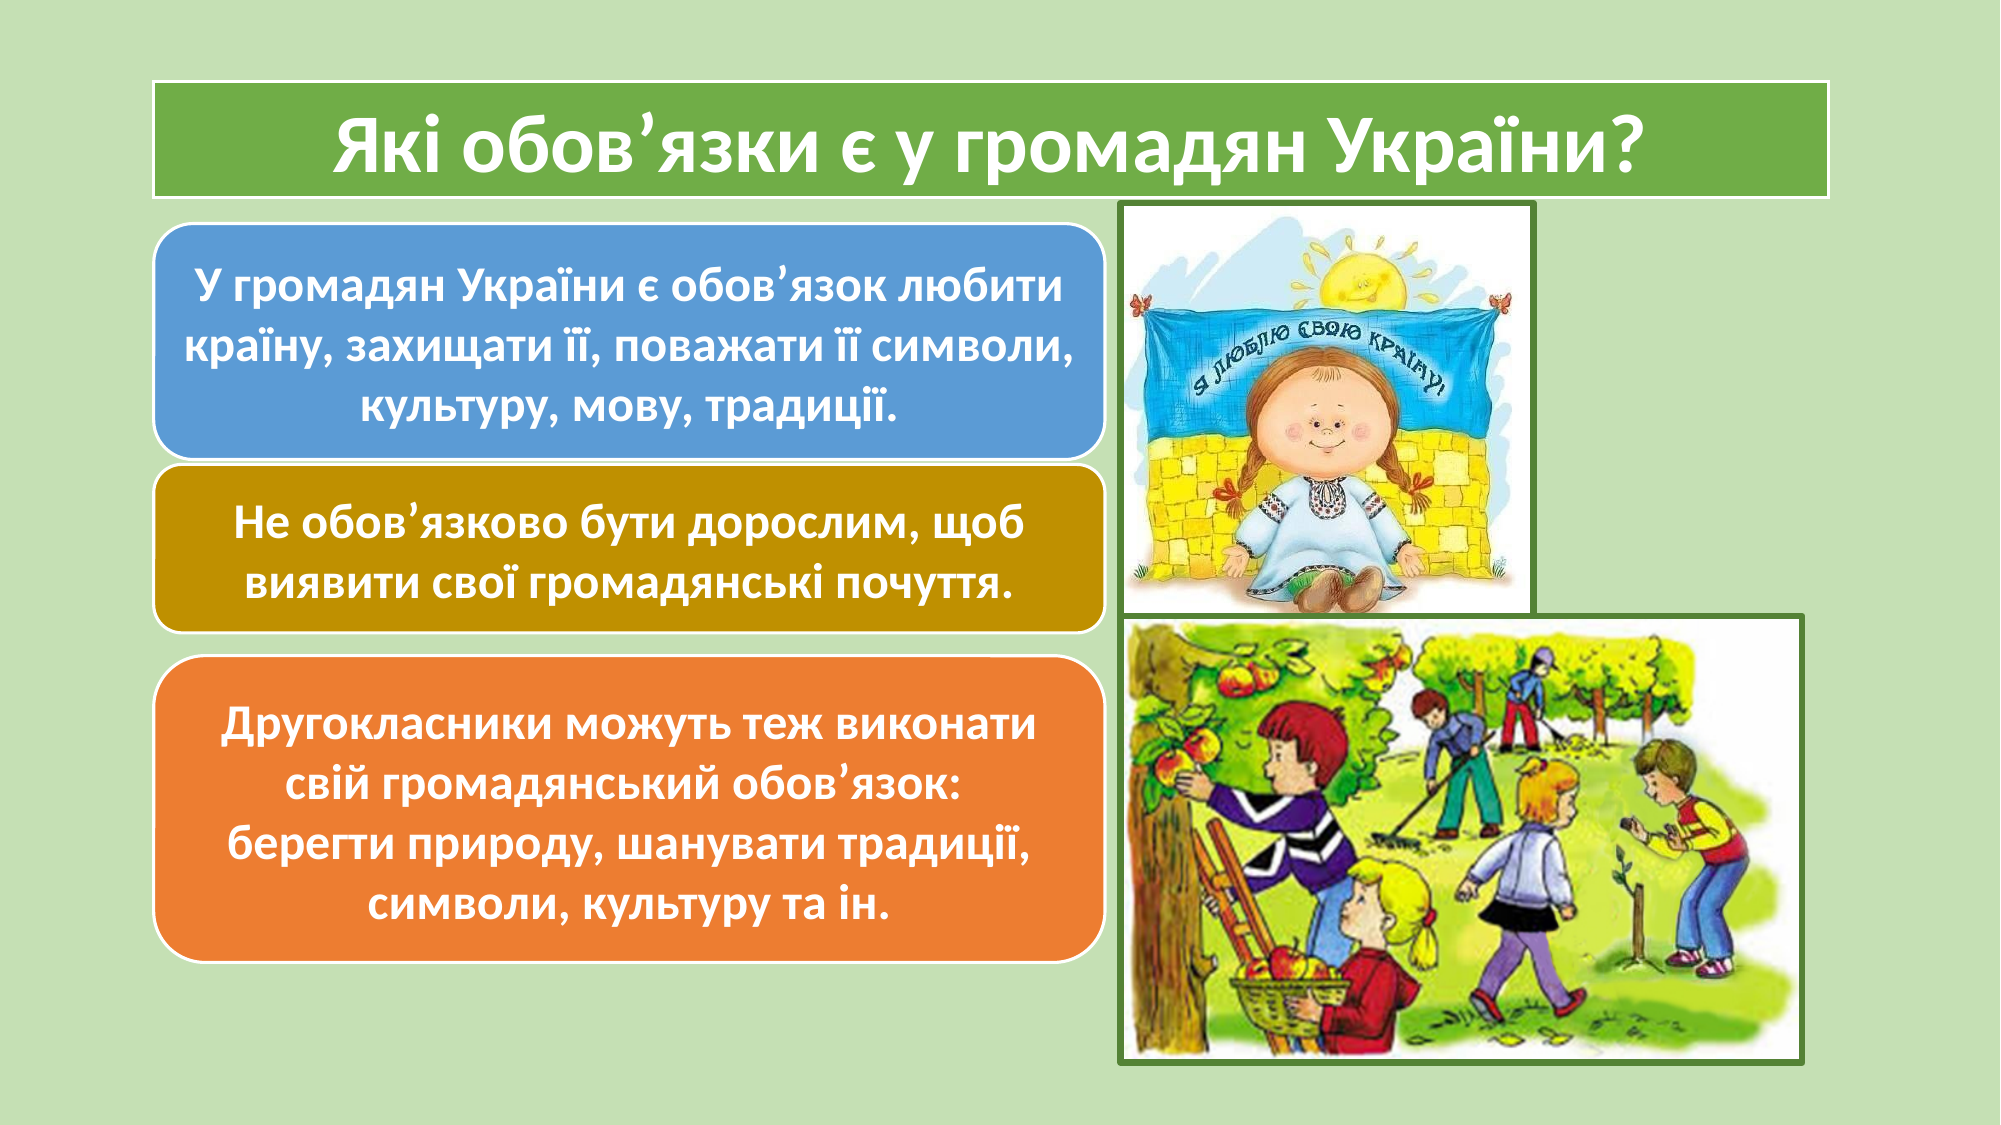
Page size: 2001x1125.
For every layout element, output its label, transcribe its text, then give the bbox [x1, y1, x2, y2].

text_box Які обов’язки є у громадян України? [152, 80, 1830, 199]
text_box У громадян України є обов’язок любити країну, захищати її, поважати її символи, культуру, мову, традиції. [152, 221, 1107, 462]
text_box Другокласники можуть теж виконати свій громадянський обов’язок: берегти природу, шанувати традиції, символи, культуру та ін. [152, 654, 1107, 964]
picture [1123, 205, 1800, 1060]
text_box Не обов’язково бути дорослим, щоб виявити свої громадянські почуття. [152, 462, 1107, 635]
